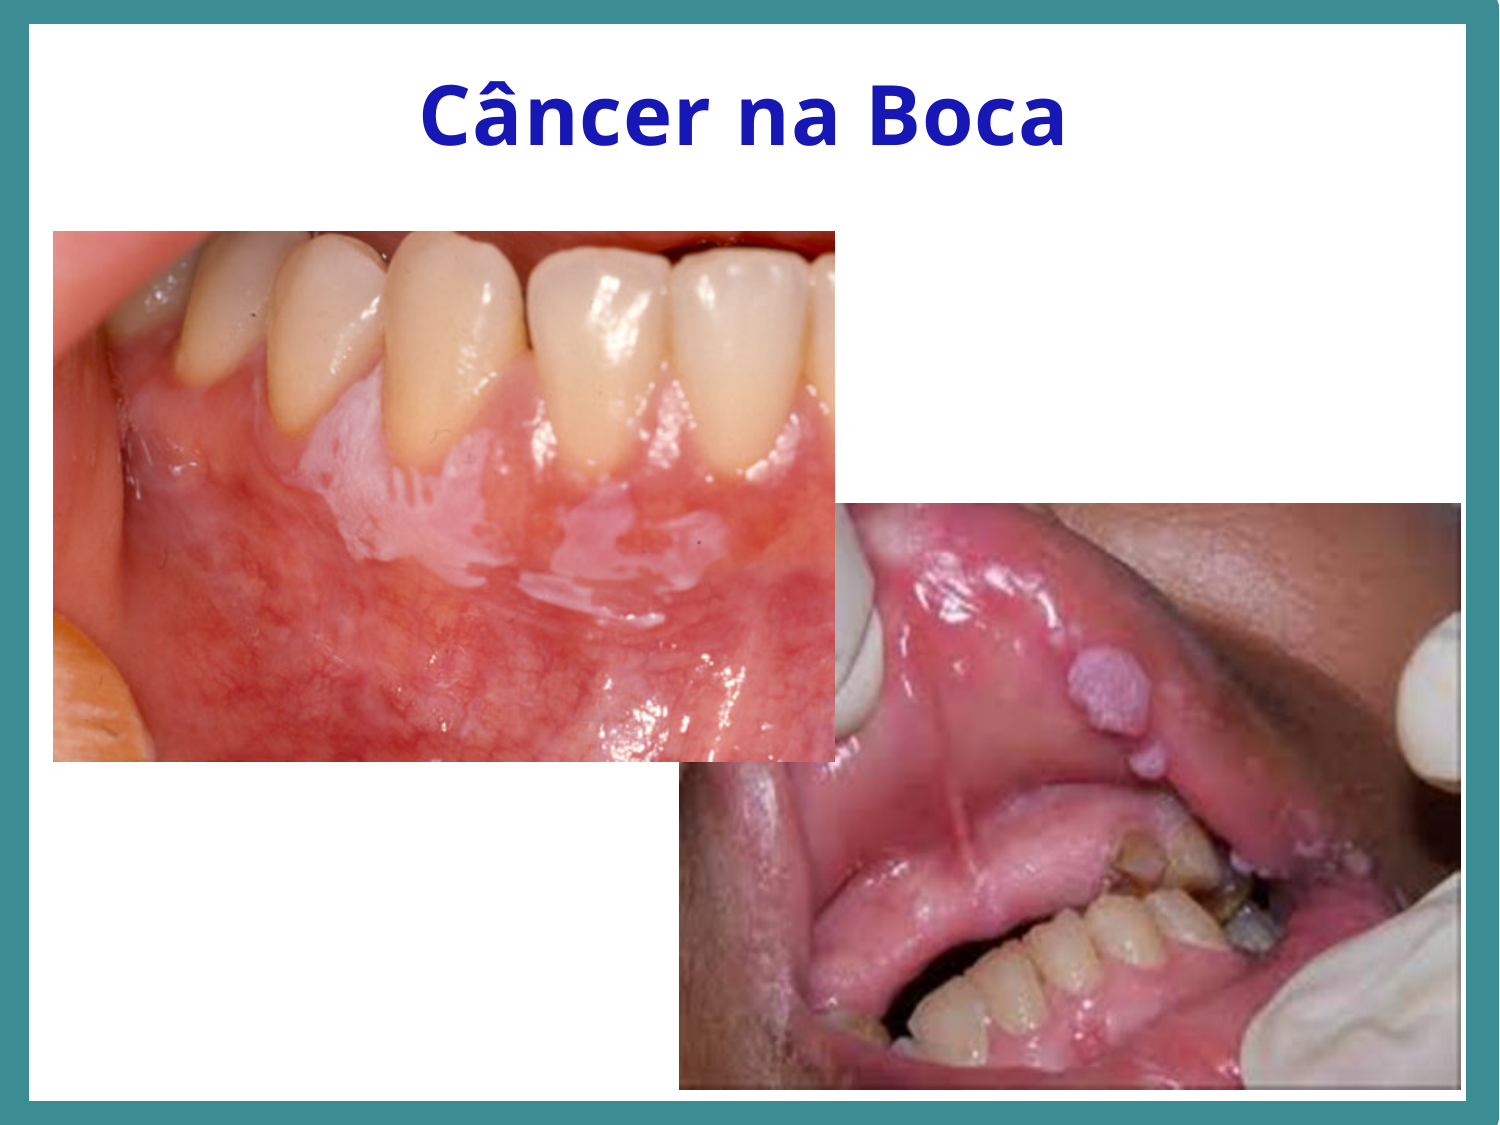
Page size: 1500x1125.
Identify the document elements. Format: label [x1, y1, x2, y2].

text_box [10, 5, 1484, 1120]
picture [52, 231, 1461, 1090]
